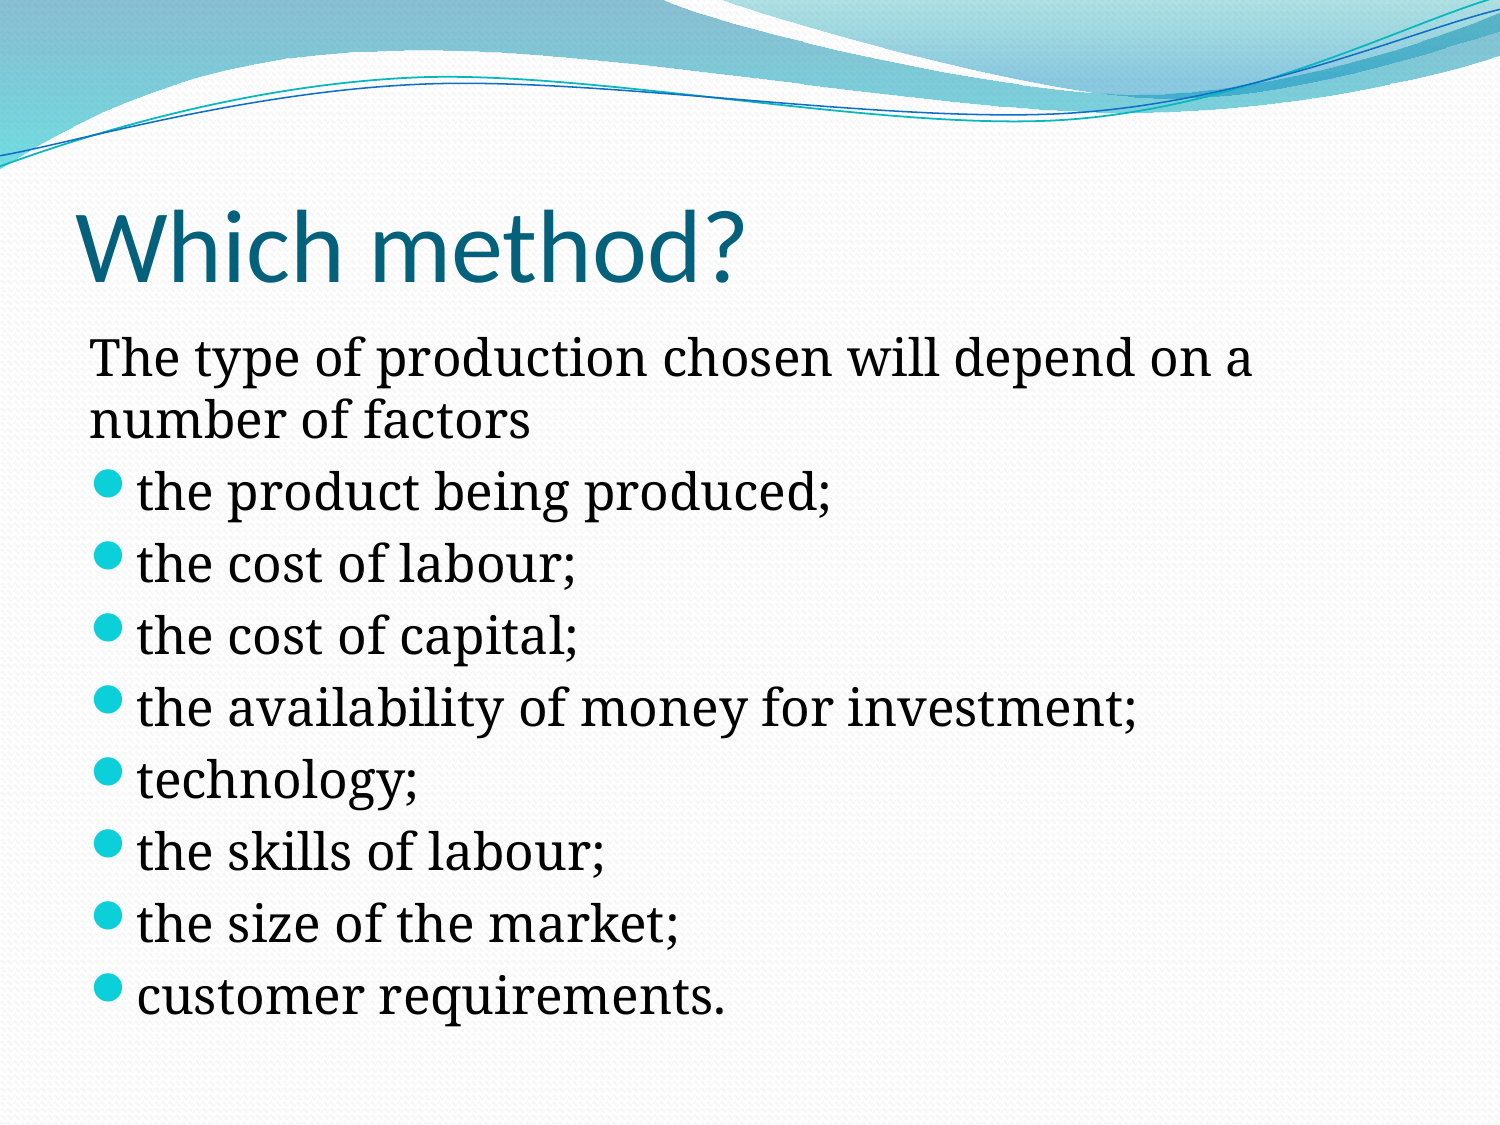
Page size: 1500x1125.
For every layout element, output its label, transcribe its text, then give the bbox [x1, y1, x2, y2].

title Which method? [75, 115, 1425, 303]
list The type of production chosen will depend on a number of factors the product being produced; the cost of labour; the cost of capital; the availability of money for investment; technology; the skills of labour; the size of the market; customer requirements. [75, 317, 1425, 1038]
